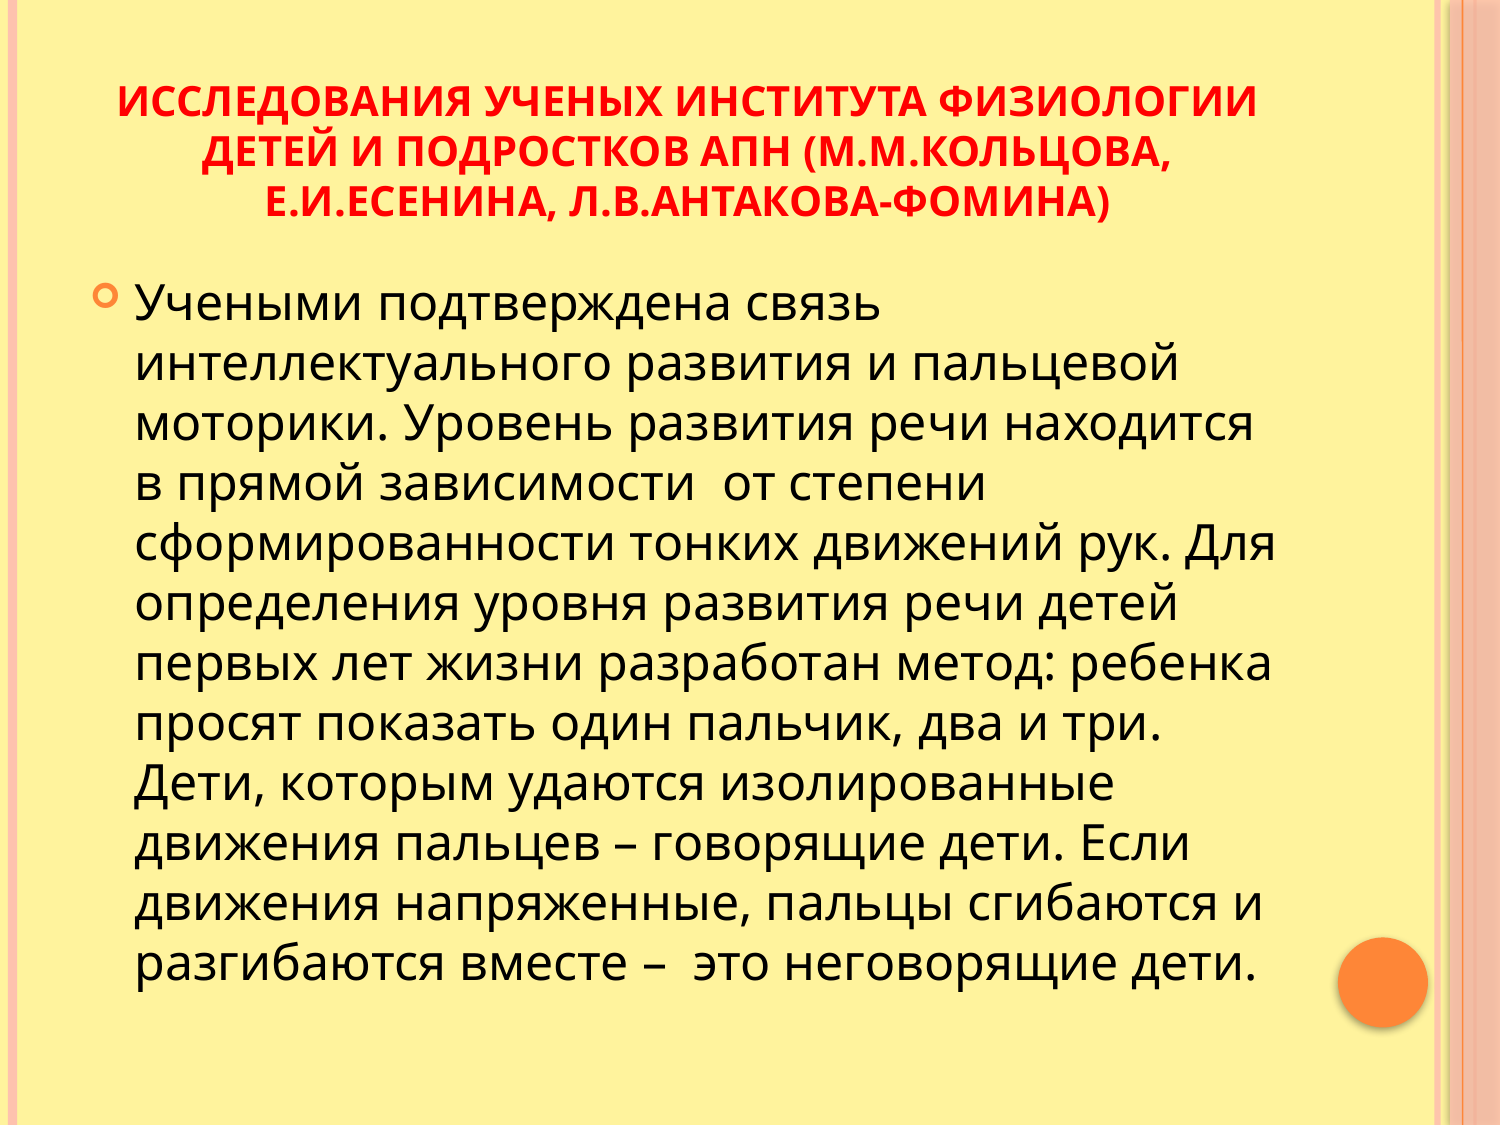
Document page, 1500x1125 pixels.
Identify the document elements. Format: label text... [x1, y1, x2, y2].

title Исследования ученых Института физиологии детей и подростков АПН (М.М.Кольцова, Е.И.Есенина, Л.В.Антакова-Фомина) [75, 45, 1300, 233]
list Учеными подтверждена связь интеллектуального развития и пальцевой моторики. Уровень развития речи находится в прямой зависимости от степени сформированности тонких движений рук. Для определения уровня развития речи детей первых лет жизни разработан метод: ребенка просят показать один пальчик, два и три. Дети, которым удаются изолированные движения пальцев – говорящие дети. Если движения напряженные, пальцы сгибаются и разгибаются вместе – это неговорящие дети. [75, 262, 1300, 1062]
